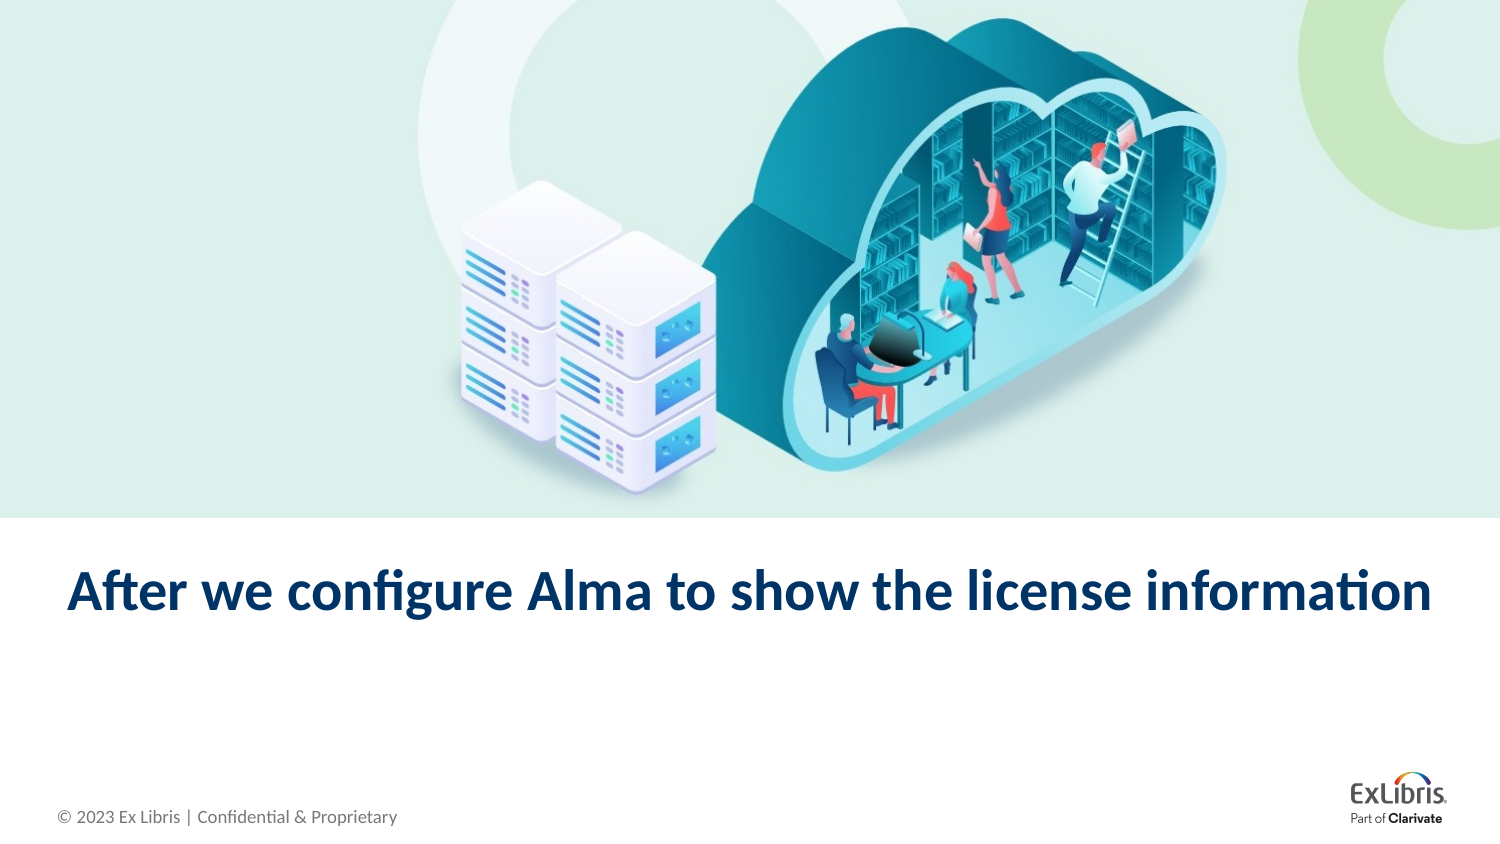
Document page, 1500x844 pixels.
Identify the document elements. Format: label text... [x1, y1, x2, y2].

title After we configure Alma to show the license information [29, 544, 1471, 749]
picture [0, 0, 1500, 518]
picture [1351, 772, 1447, 823]
